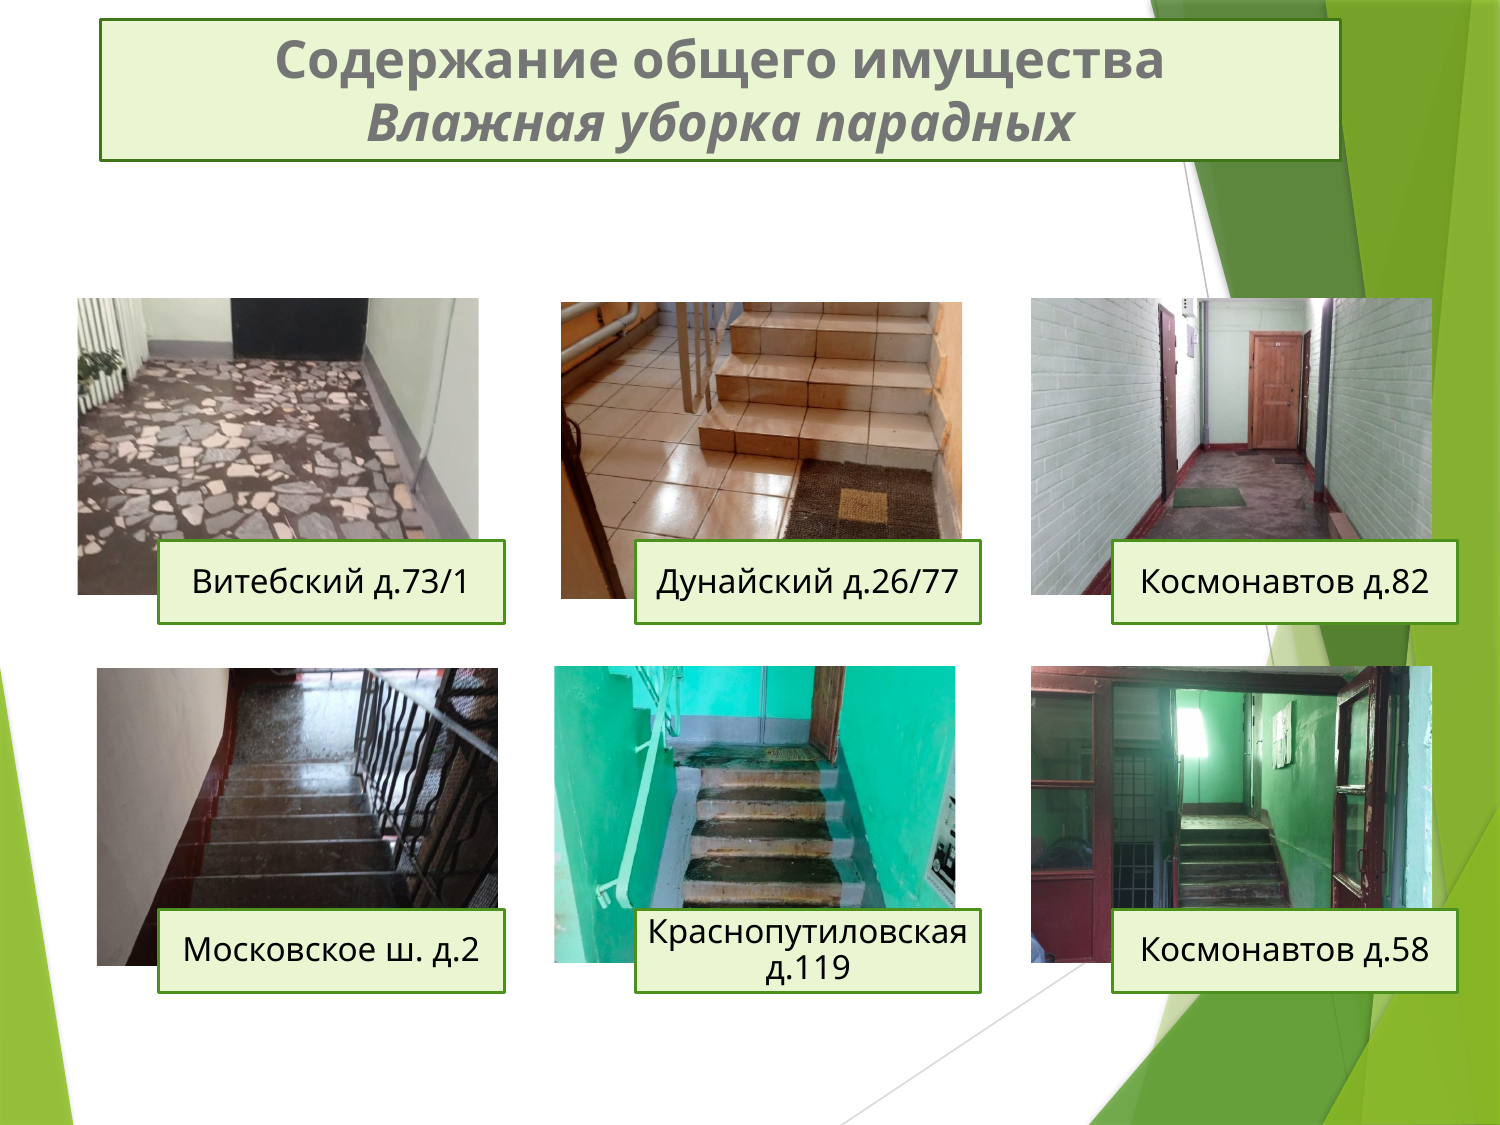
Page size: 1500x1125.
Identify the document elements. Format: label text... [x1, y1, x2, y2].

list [76, 195, 1460, 1095]
title Содержание общего имущества Влажная уборка парадных [99, 18, 1342, 162]
